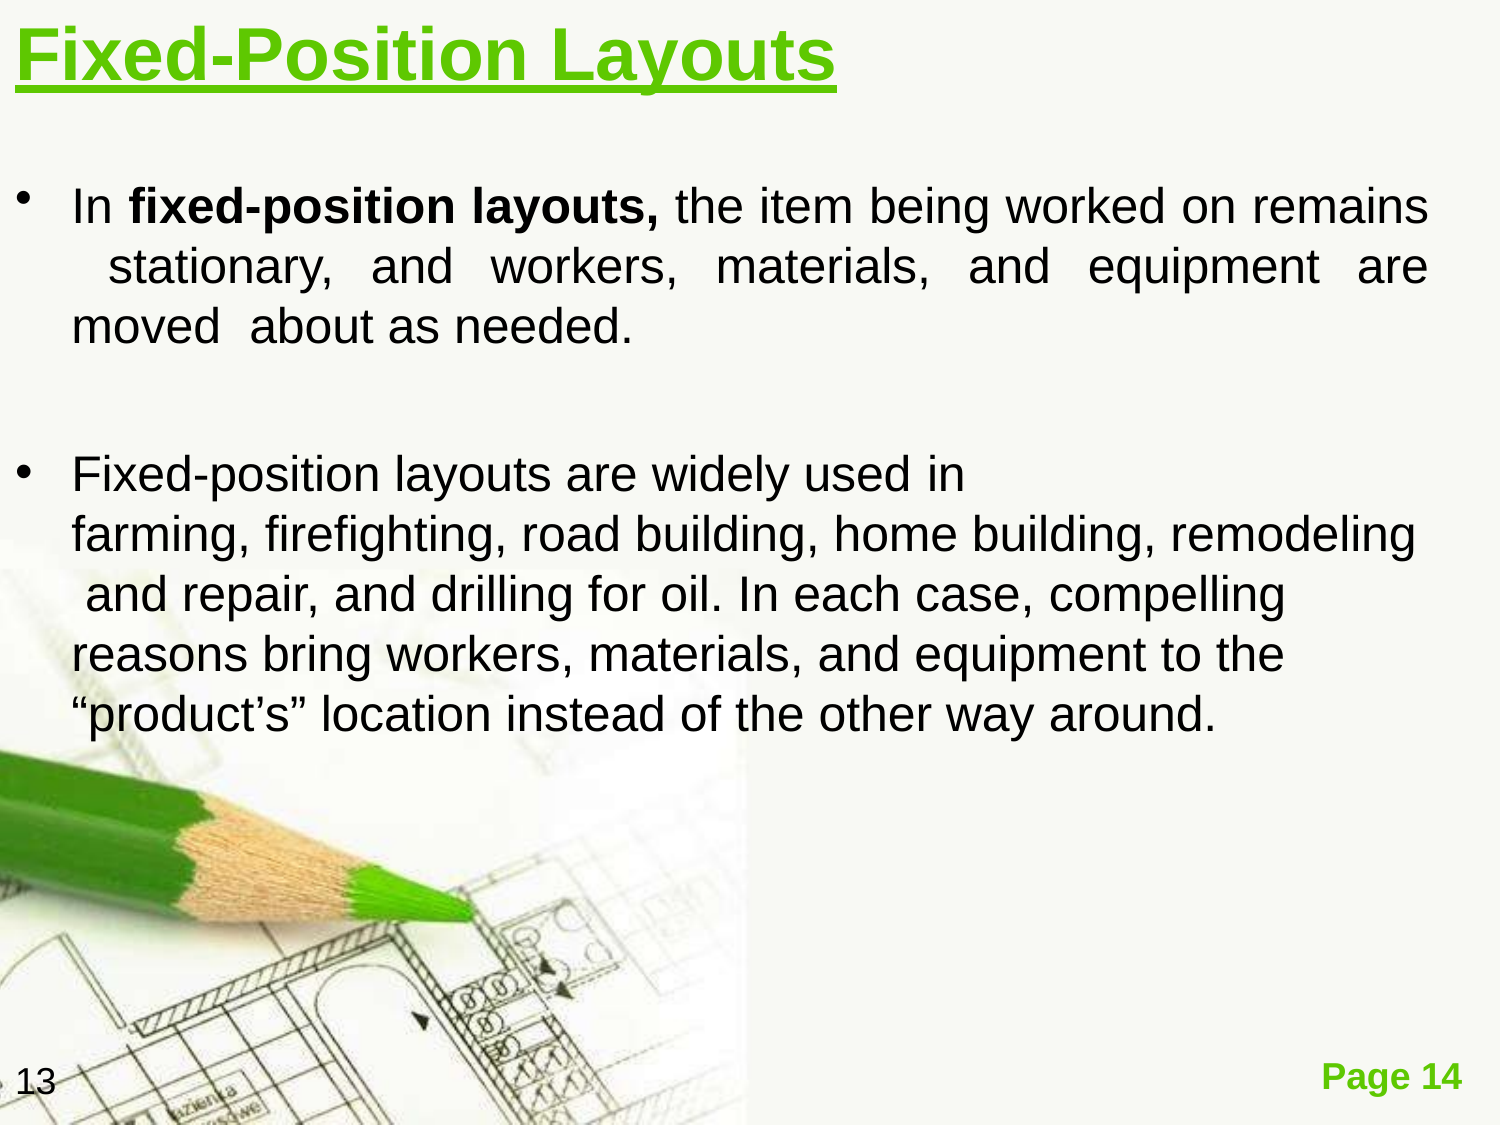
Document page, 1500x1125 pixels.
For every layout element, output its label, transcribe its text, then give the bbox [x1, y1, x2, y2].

slide_number 13 [8, 1058, 63, 1125]
text_box Page 14 [1319, 1054, 1465, 1098]
text_box In fixed-position layouts, the item being worked on remains stationary, and workers, materials, and equipment are moved about as needed. Fixed-position layouts are widely used in farming, firefighting, road building, home building, remodeling and repair, and drilling for oil. In each case, compelling reasons bring workers, materials, and equipment to the “product’s” location instead of the other way around. [12, 171, 1430, 742]
picture [0, 0, 1500, 1125]
title Fixed-Position Layouts [12, 3, 842, 171]
